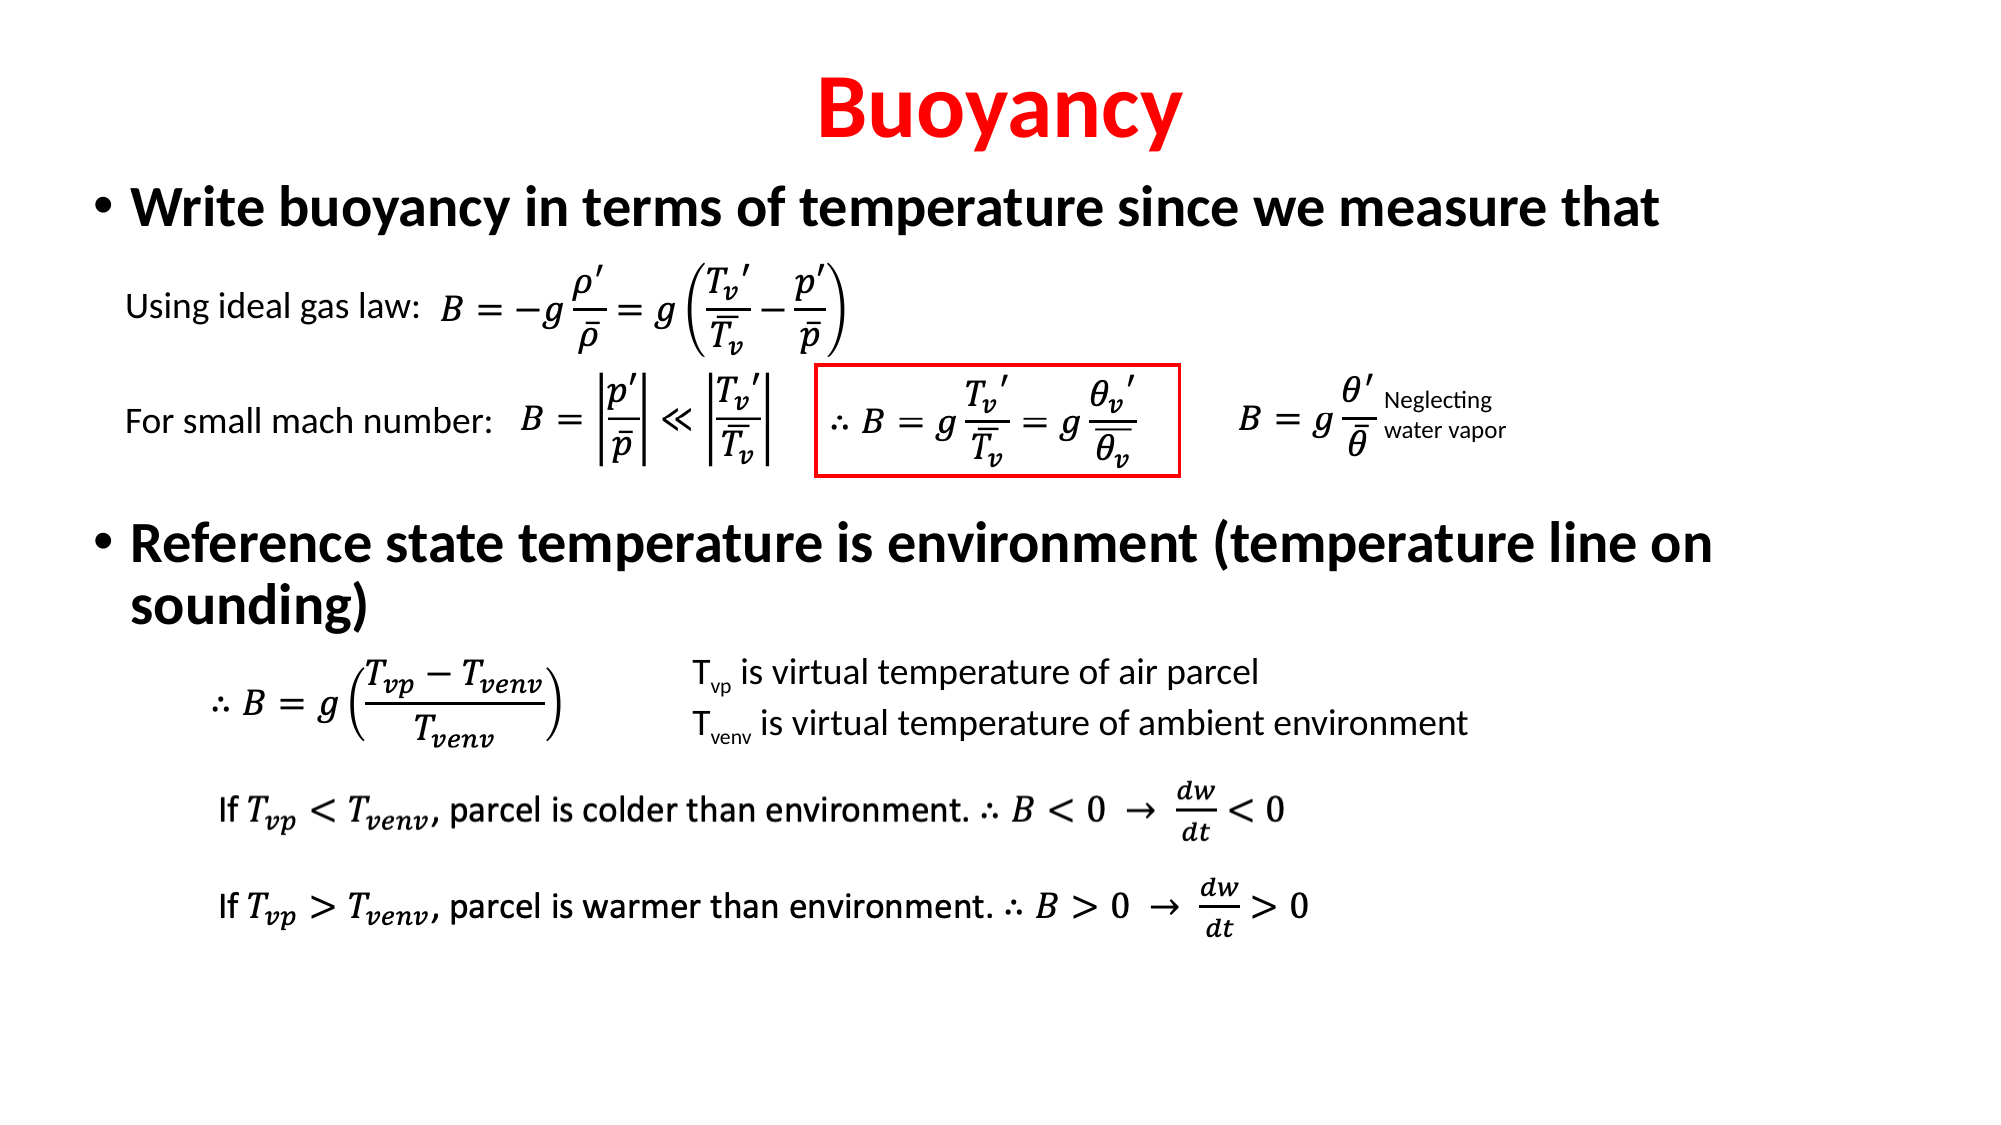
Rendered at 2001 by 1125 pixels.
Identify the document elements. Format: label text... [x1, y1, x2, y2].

text_box [513, 367, 779, 469]
text_box [202, 768, 1304, 850]
text_box Using ideal gas law: [110, 273, 441, 335]
text_box [204, 653, 570, 748]
text_box [202, 863, 1328, 945]
text_box [431, 254, 856, 357]
text_box Tvp is virtual temperature of air parcel Tvenv is virtual temperature of ambient environment [677, 639, 1523, 746]
list Write buoyancy in terms of temperature since we measure that Reference state temperature is environment (temperature line on sounding) [78, 169, 1962, 1102]
text_box [1231, 367, 1381, 461]
text_box Neglecting water vapor [1369, 376, 1523, 453]
text_box [816, 365, 1180, 477]
title Buoyancy [137, 0, 1863, 169]
text_box For small mach number: [110, 388, 513, 449]
